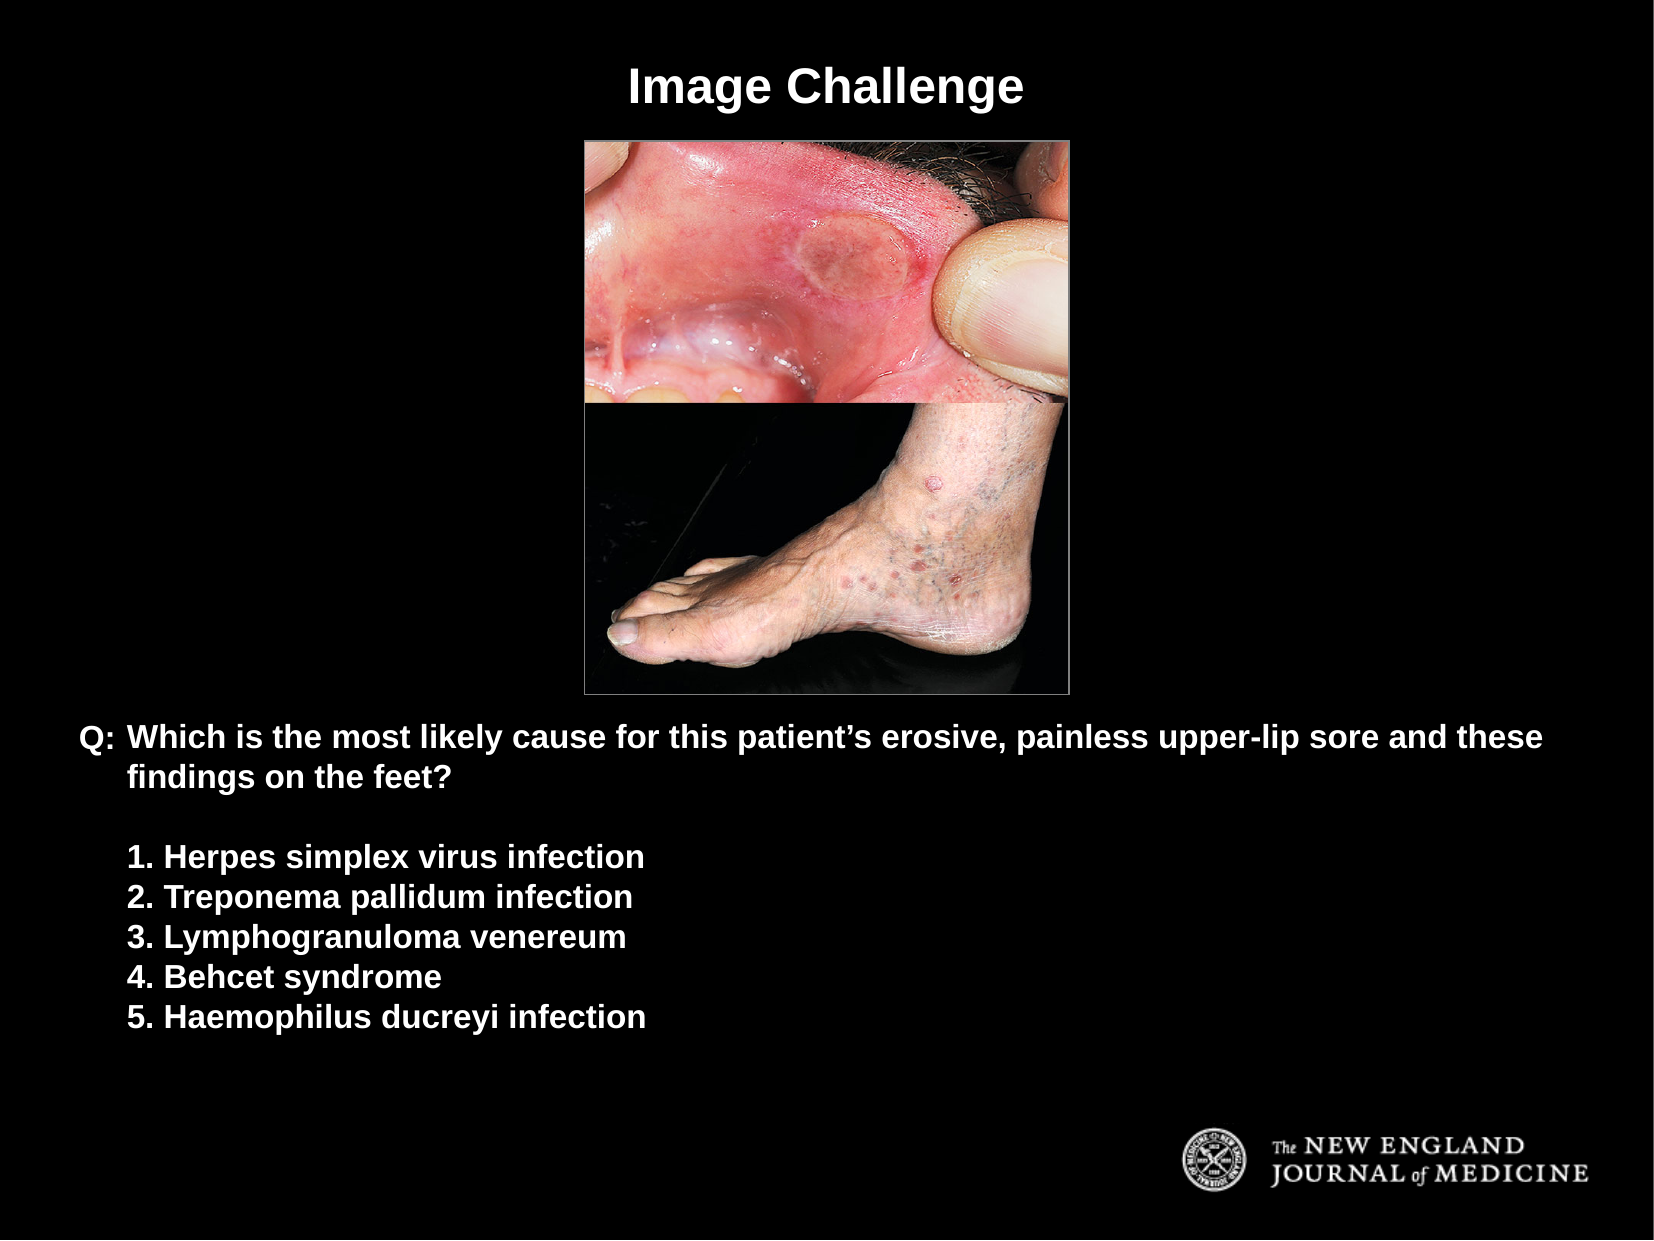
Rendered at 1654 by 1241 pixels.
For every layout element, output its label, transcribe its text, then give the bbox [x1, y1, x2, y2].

picture [1170, 1122, 1603, 1196]
text_box Image Challenge [29, 56, 1624, 120]
text_box Q: [64, 709, 132, 764]
picture [585, 141, 1069, 695]
text_box Which is the most likely cause for this patient’s erosive, painless upper-lip sore and these findings on the feet? 1. Herpes simplex virus infection 2. Treponema pallidum infection 3. Lymphogranuloma venereum 4. Behcet syndrome 5. Haemophilus ducreyi infection [126, 715, 1590, 1035]
